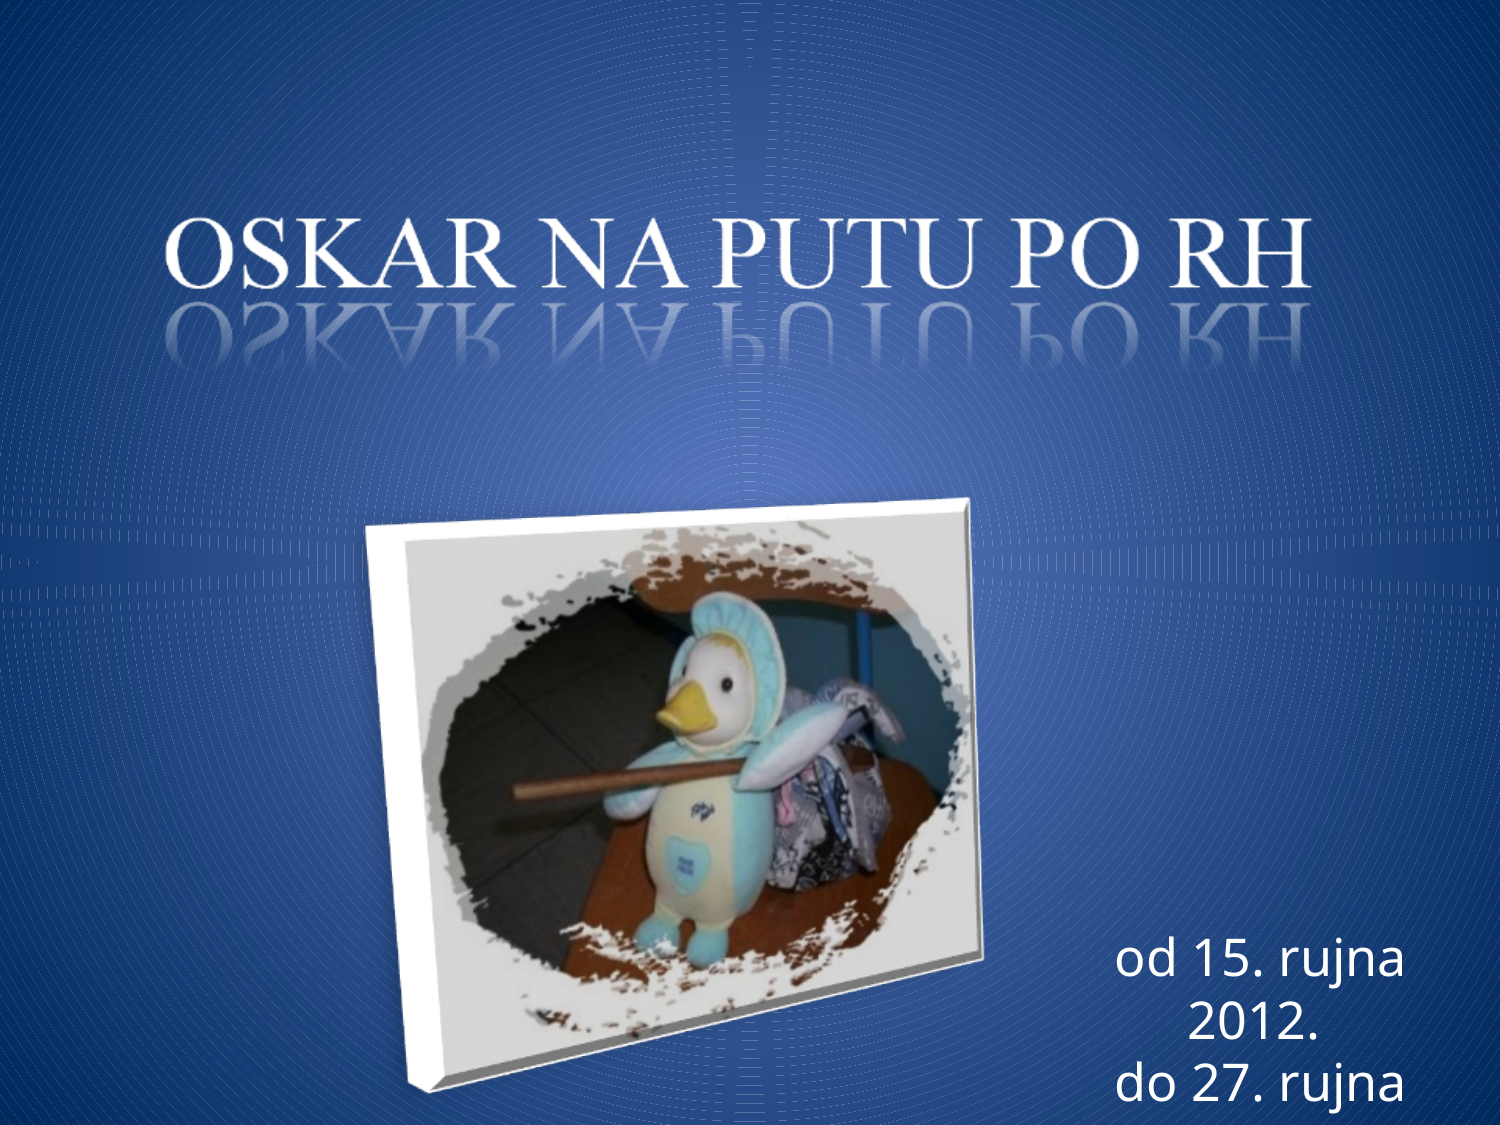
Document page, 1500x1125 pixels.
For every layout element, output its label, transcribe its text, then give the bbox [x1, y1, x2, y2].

picture [319, 471, 992, 1125]
text_box od 15. rujna 2012. do 27. rujna 2013. [1068, 917, 1453, 1125]
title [87, 64, 1389, 436]
